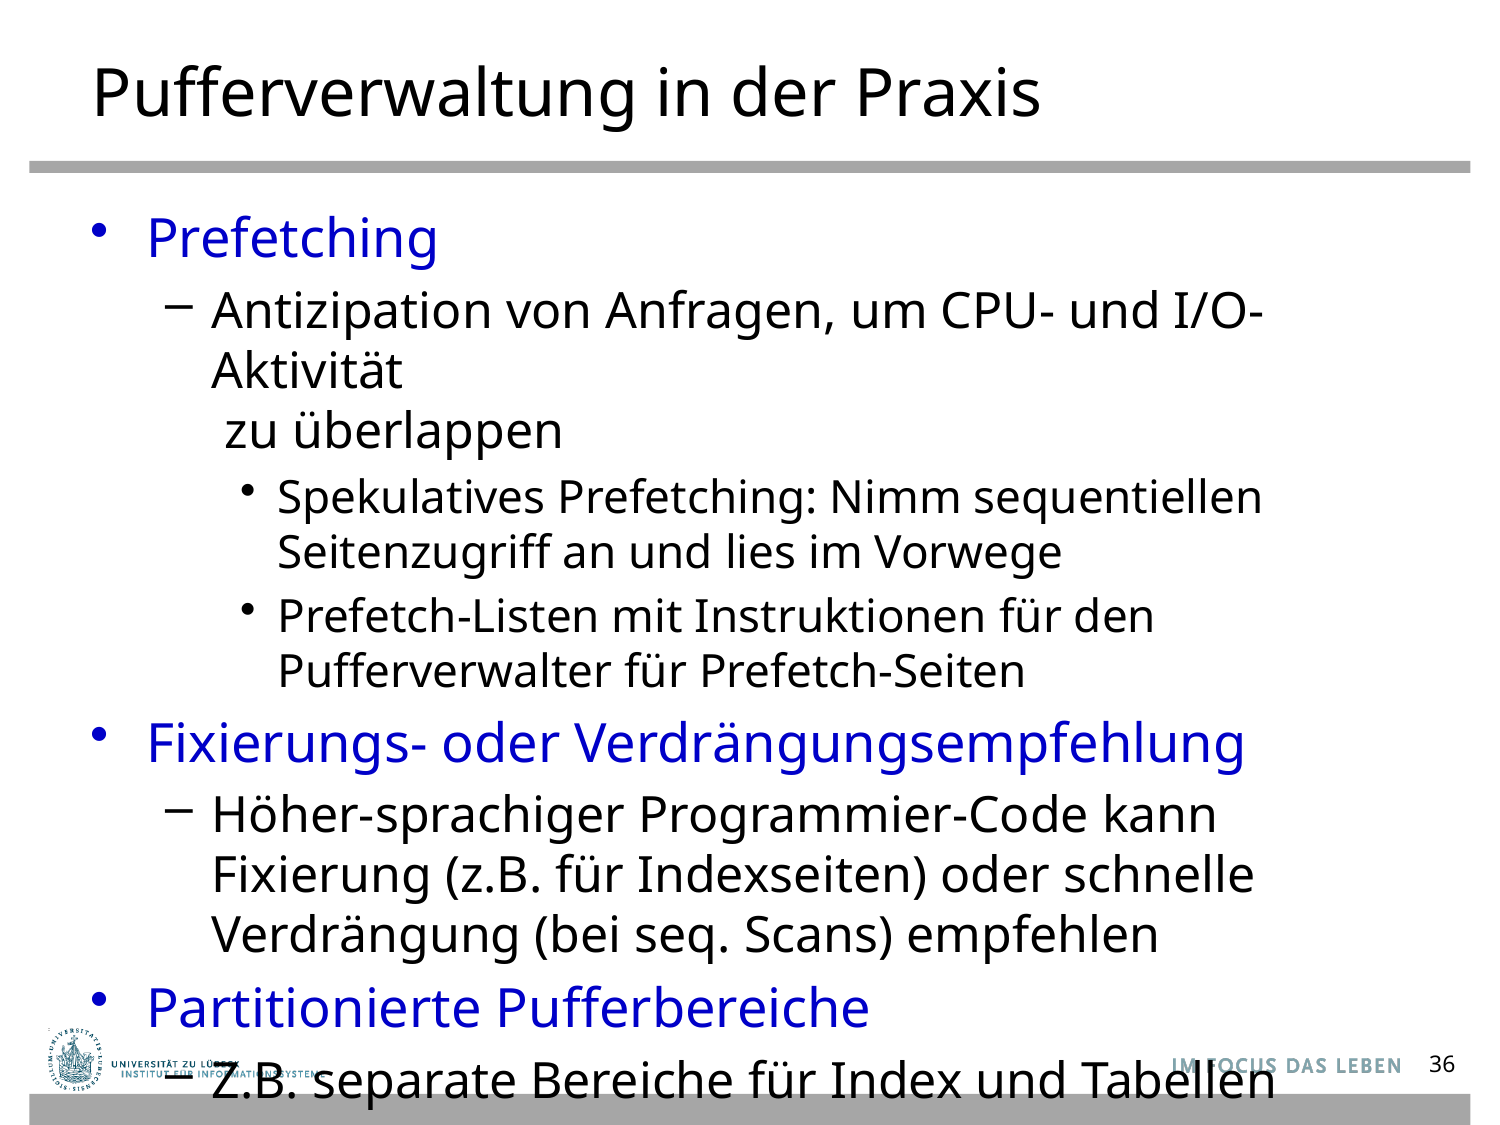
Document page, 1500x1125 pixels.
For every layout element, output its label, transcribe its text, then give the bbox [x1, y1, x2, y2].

picture [1173, 1058, 1305, 1073]
list Prefetching Antizipation von Anfragen, um CPU- und I/O-Aktivität zu überlappen Spekulatives Prefetching: Nimm sequentiellen Seitenzugriff an und lies im Vorwege Prefetch-Listen mit Instruktionen für den Pufferverwalter für Prefetch-Seiten Fixierungs- oder Verdrängungsempfehlung Höher-sprachiger Programmier-Code kann Fixierung (z.B. für Indexseiten) oder schnelle Verdrängung (bei seq. Scans) empfehlen Partitionierte Pufferbereiche Z.B. separate Bereiche für Index und Tabellen [75, 196, 1425, 1012]
title Pufferverwaltung in der Praxis [76, 42, 1427, 126]
slide_number 36 [1305, 1050, 1471, 1083]
